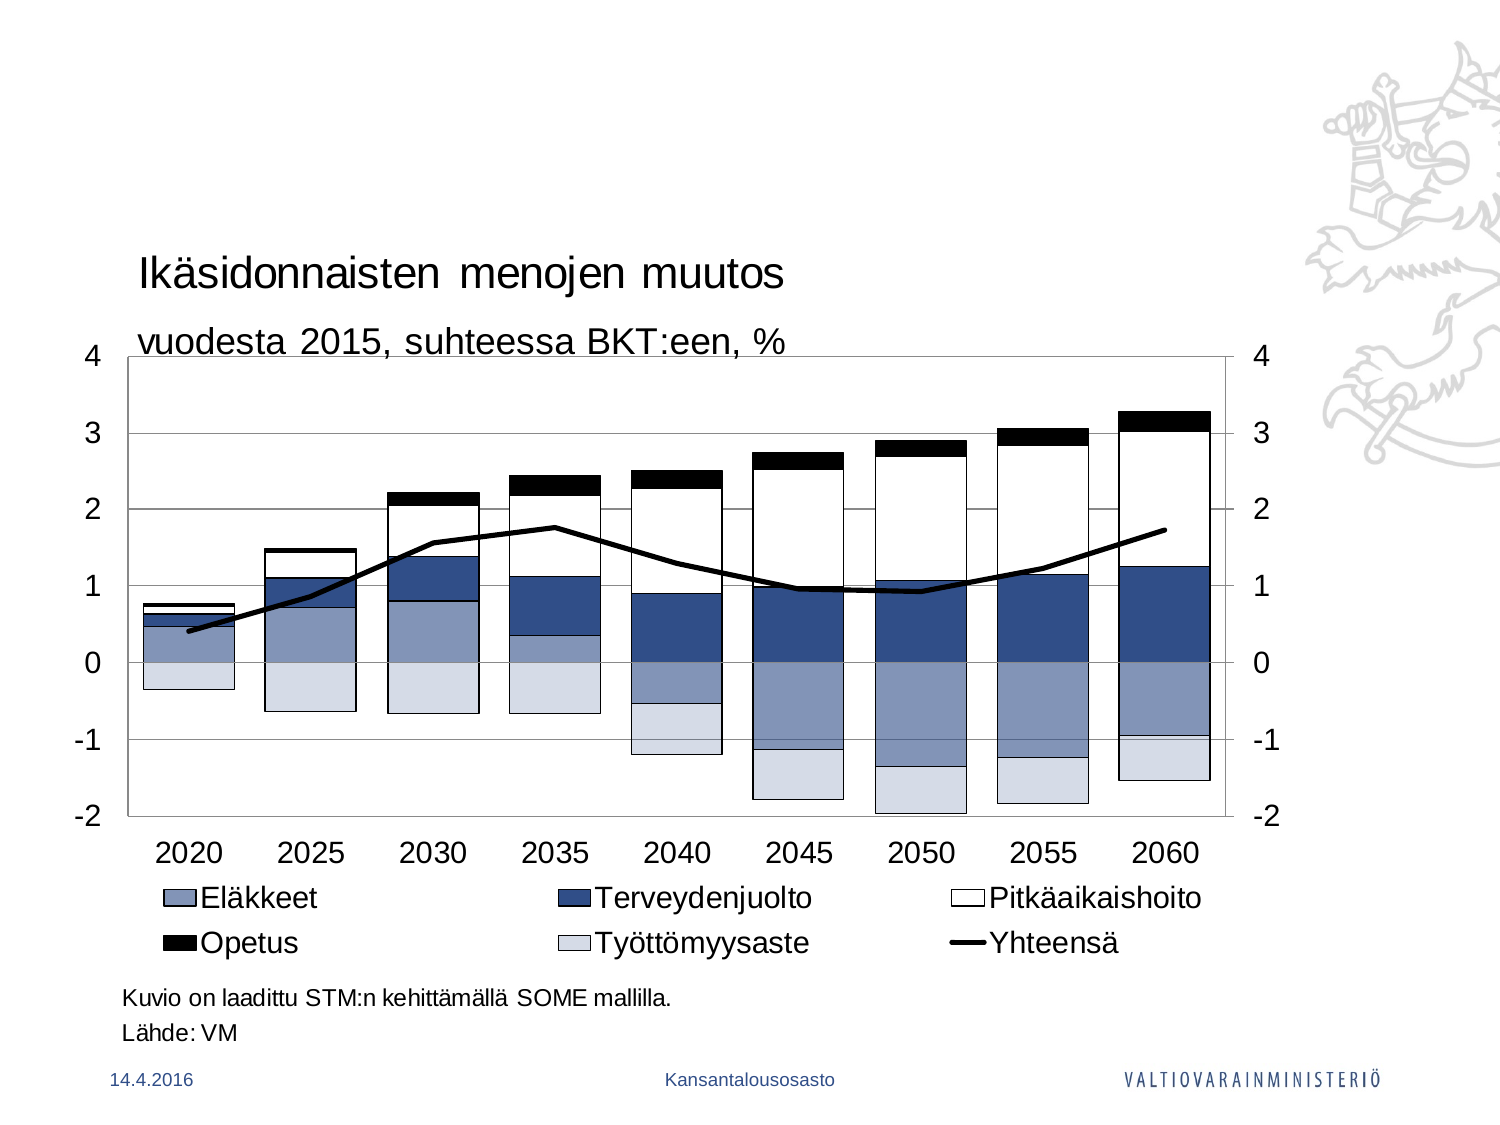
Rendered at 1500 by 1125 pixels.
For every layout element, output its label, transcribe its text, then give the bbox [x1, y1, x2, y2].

picture [52, 0, 1500, 1062]
picture [1078, 1063, 1425, 1092]
footer Kansantalousosasto [512, 1071, 988, 1103]
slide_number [94, 1071, 255, 1103]
